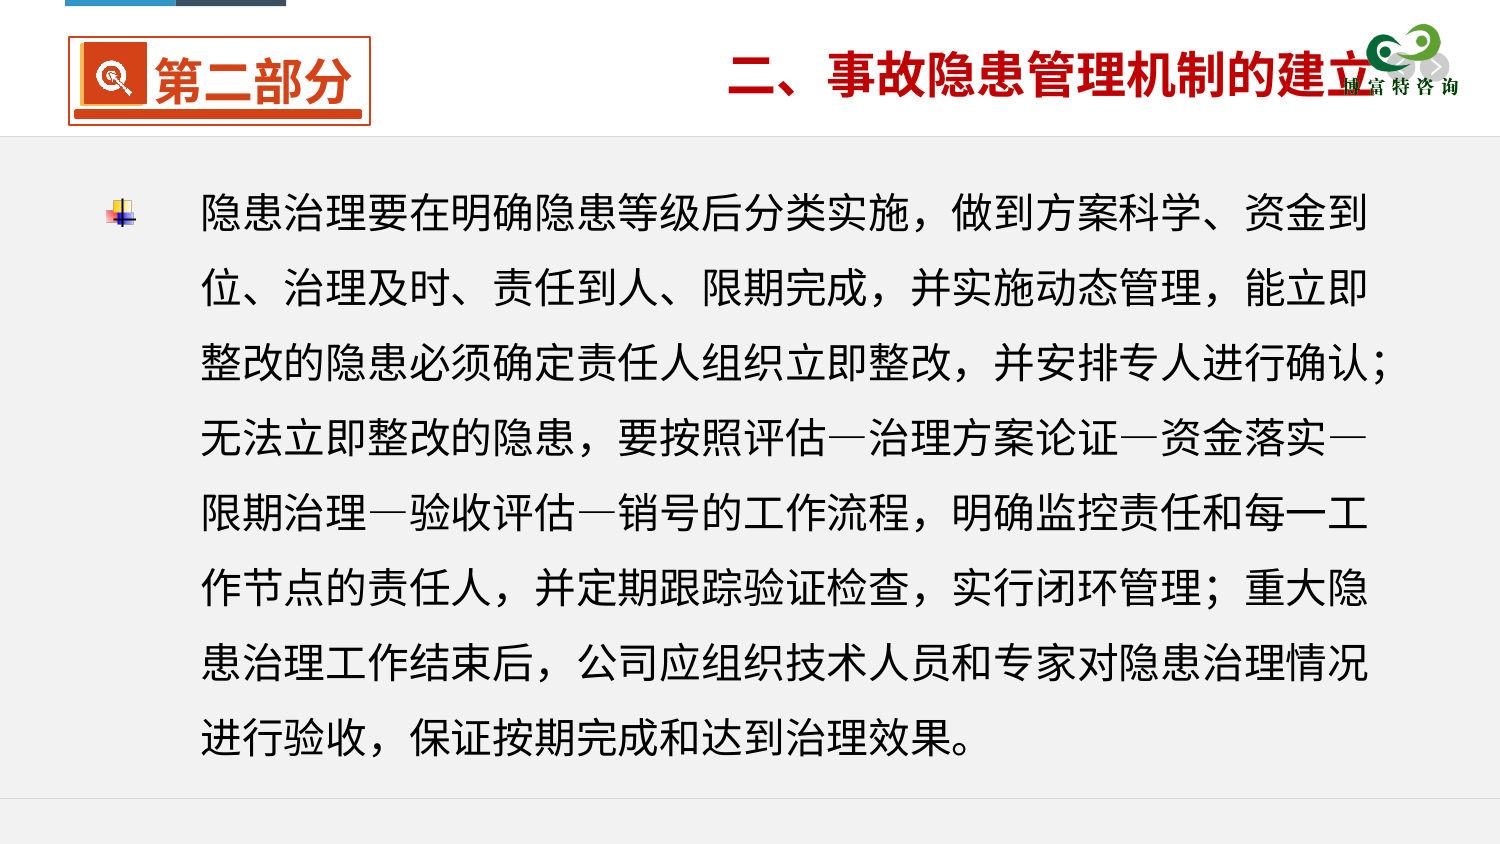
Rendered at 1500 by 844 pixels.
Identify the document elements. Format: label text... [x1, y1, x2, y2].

picture [1328, 22, 1477, 98]
picture [106, 197, 136, 227]
text_box 隐患治理要在明确隐患等级后分类实施，做到方案科学、资金到位、治理及时、责任到人、限期完成，并实施动态管理，能立即整改的隐患必须确定责任人组织立即整改，并安排专人进行确认；无法立即整改的隐患，要按照评估—治理方案论证—资金落实—限期治理—验收评估—销号的工作流程，明确监控责任和每一工作节点的责任人，并定期跟踪验证检查，实行闭环管理；重大隐患治理工作结束后，公司应组织技术人员和专家对隐患治理情况进行验收，保证按期完成和达到治理效果。 [91, 154, 1409, 770]
text_box 二、事故隐患管理机制的建立 [579, 18, 1500, 112]
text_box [68, 36, 371, 125]
